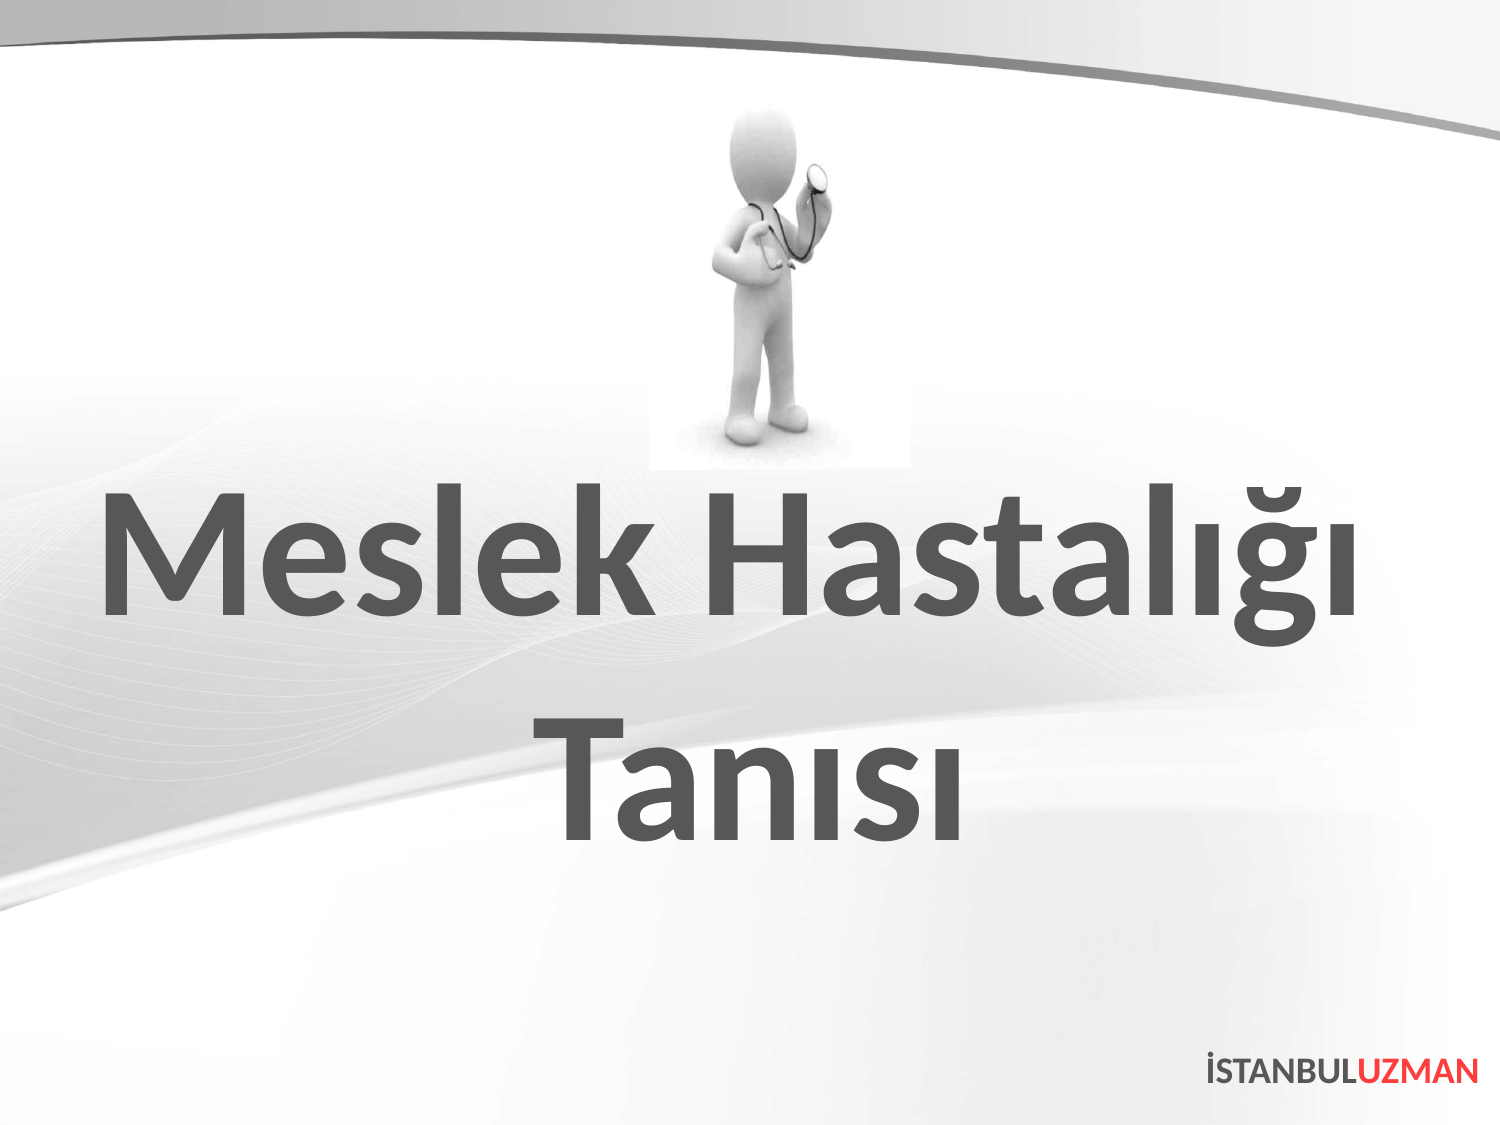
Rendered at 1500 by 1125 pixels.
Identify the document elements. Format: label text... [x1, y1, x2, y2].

text_box Meslek Hastalığı Tanısı [28, 412, 1469, 893]
text_box İSTANBULUZMAN [1133, 1046, 1480, 1125]
picture [0, 0, 1500, 1124]
